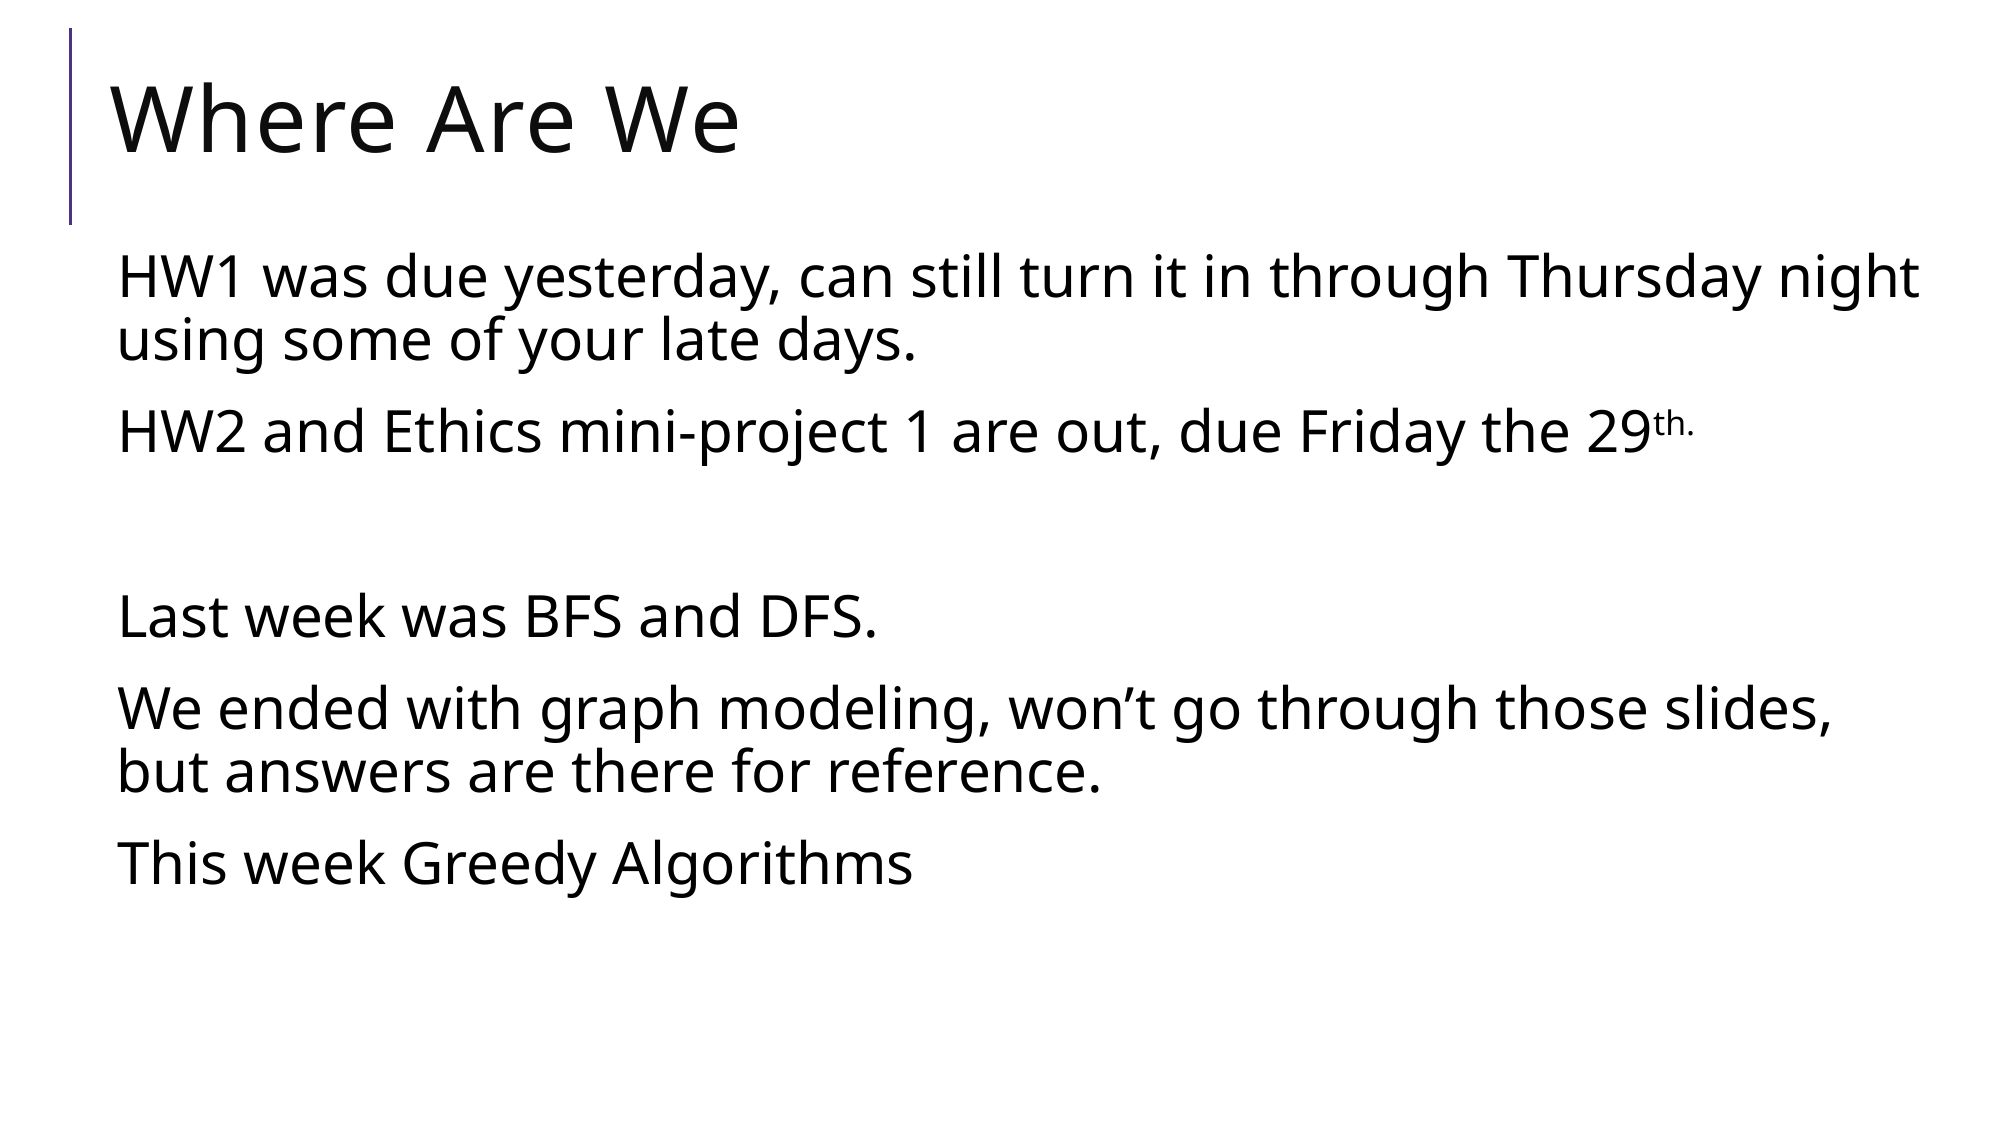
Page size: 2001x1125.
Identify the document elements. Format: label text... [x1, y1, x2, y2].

list HW1 was due yesterday, can still turn it in through Thursday night using some of your late days. HW2 and Ethics mini-project 1 are out, due Friday the 29th. Last week was BFS and DFS. We ended with graph modeling, won’t go through those slides, but answers are there for reference. This week Greedy Algorithms [94, 240, 1930, 1035]
title Where Are We [94, 43, 1930, 210]
